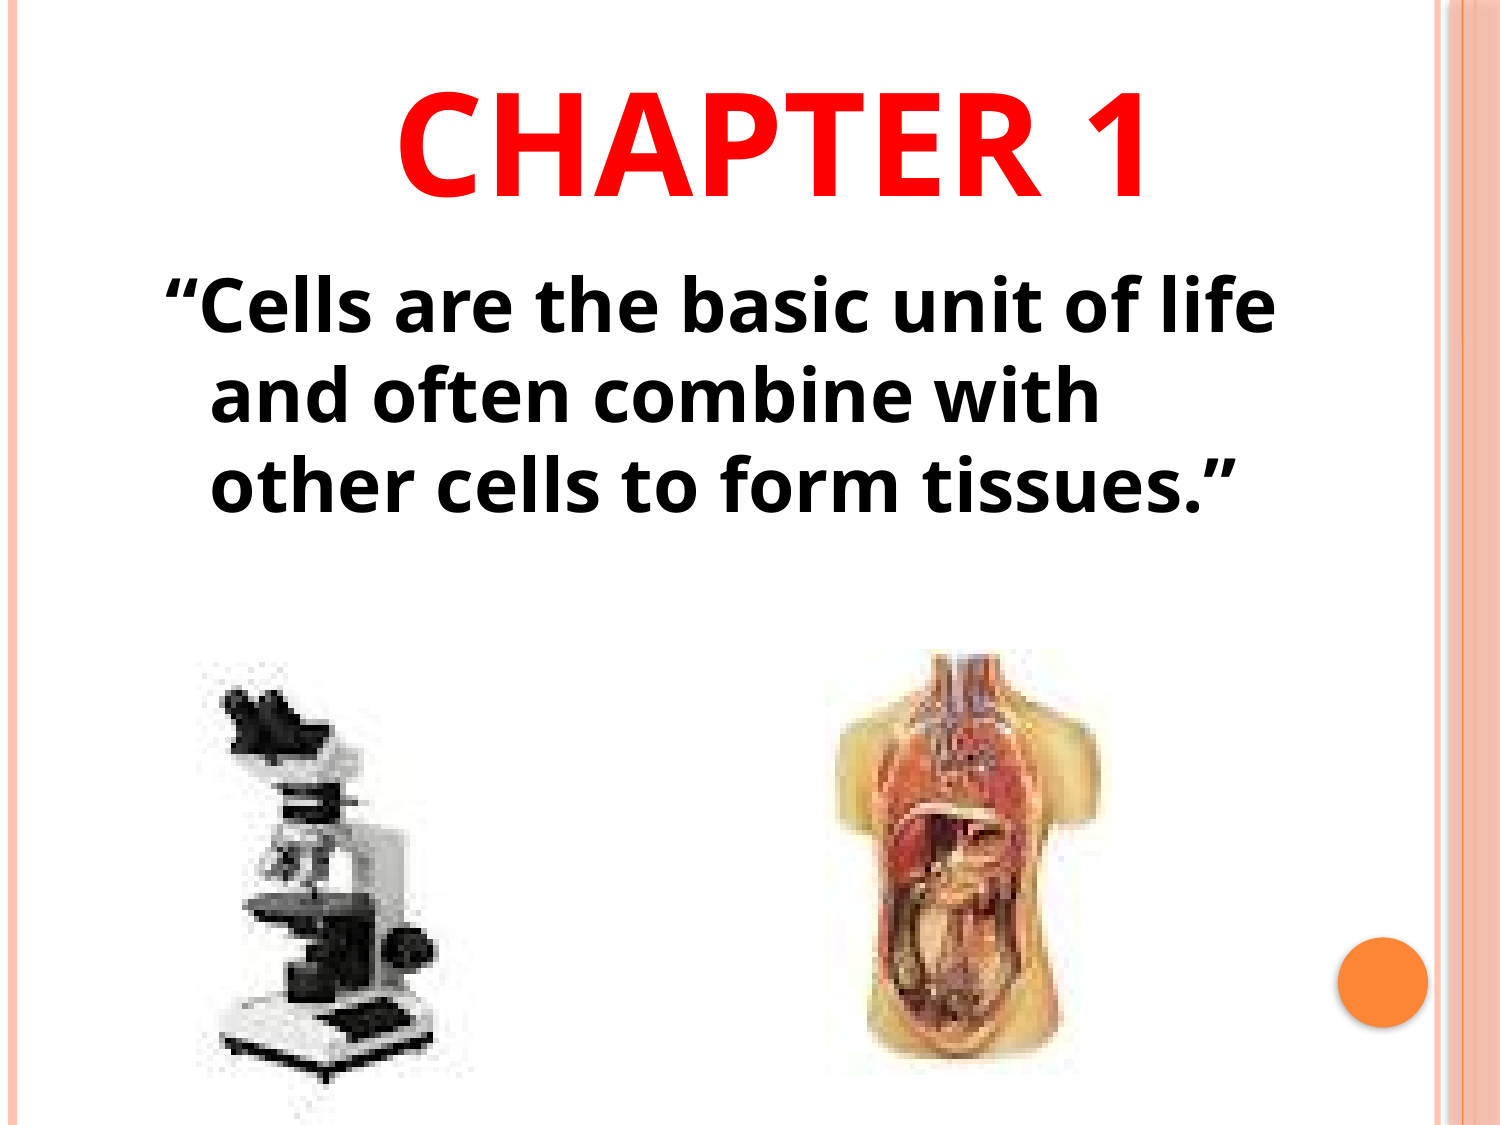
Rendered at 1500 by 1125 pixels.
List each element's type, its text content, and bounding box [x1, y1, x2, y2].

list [824, 649, 1113, 1076]
list “Cells are the basic unit of life and often combine with other cells to form tissues.” [149, 249, 1331, 789]
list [149, 661, 504, 1125]
title Chapter 1 [150, 45, 1425, 234]
